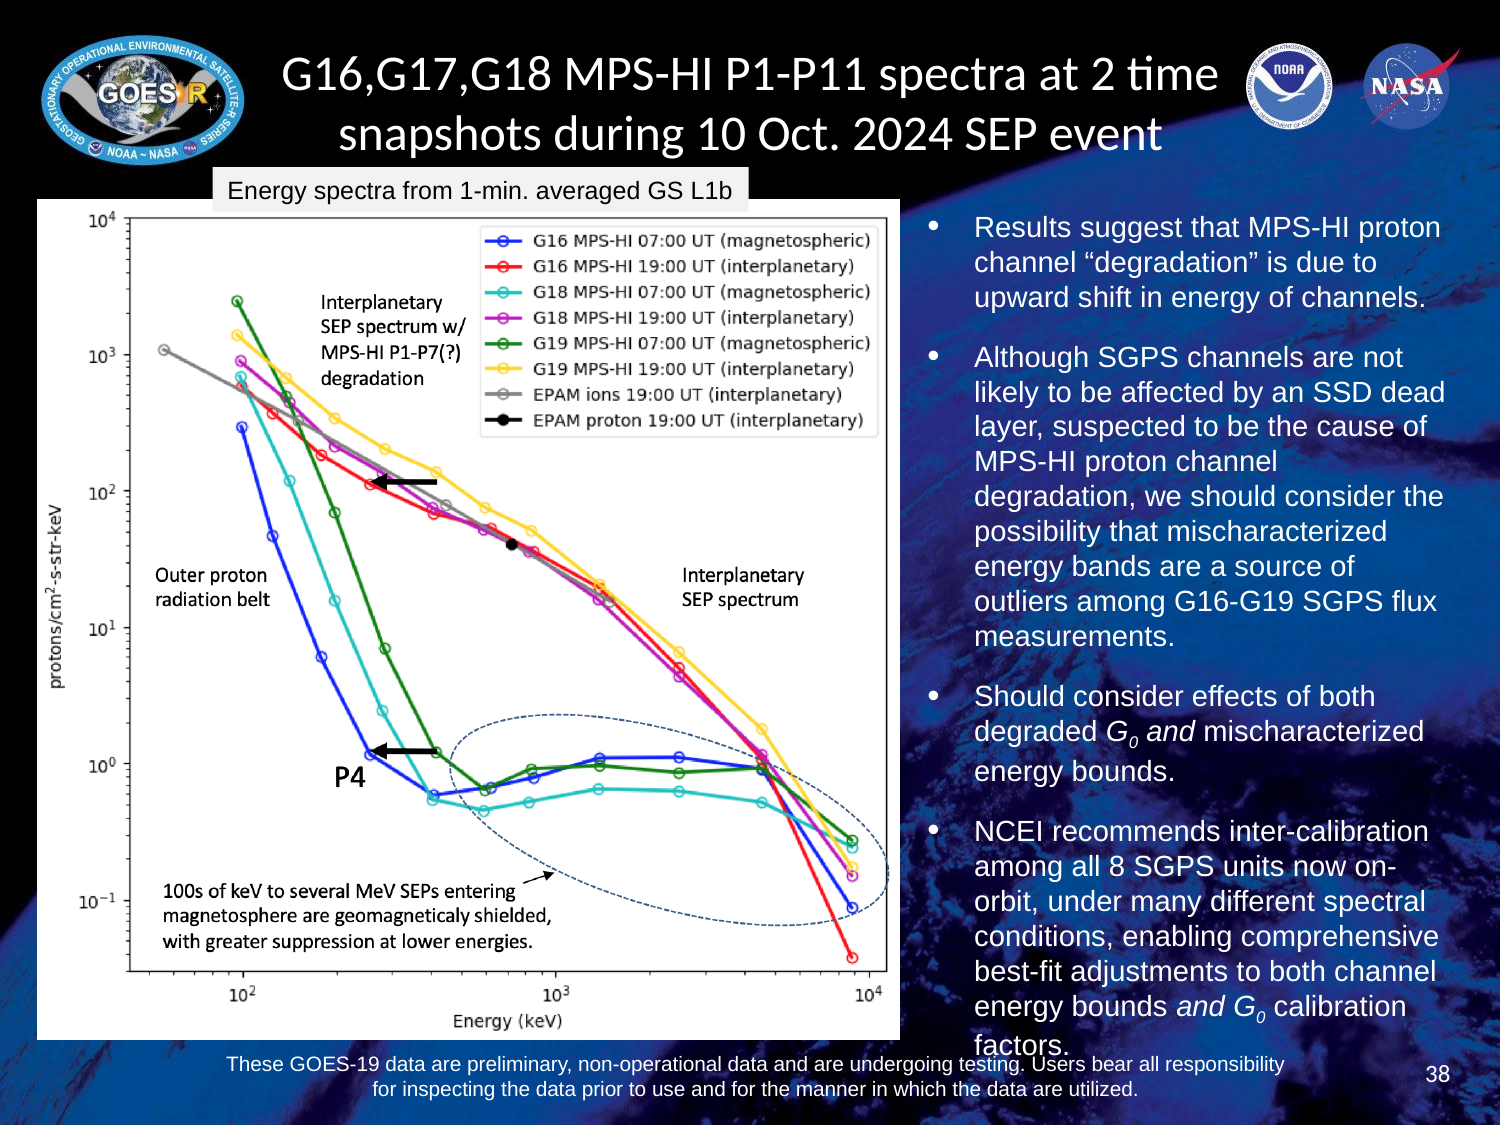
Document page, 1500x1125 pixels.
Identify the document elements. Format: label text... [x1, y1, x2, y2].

text_box Energy spectra from 1-min. averaged GS L1b [212, 167, 749, 198]
text_box These GOES-19 data are preliminary, non-operational data and are undergoing testing. Users bear all responsibility for inspecting the data prior to use and for the manner in which the data are utilized. [211, 1043, 1300, 1104]
title G16,G17,G18 MPS-HI P1-P11 spectra at 2 time snapshots during 10 Oct. 2024 SEP event [225, 21, 1277, 180]
slide_number 38 [1353, 1042, 1466, 1103]
picture [0, 0, 1500, 1125]
text_box Results suggest that MPS-HI proton channel “degradation” is due to upward shift in energy of channels. Although SGPS channels are not likely to be affected by an SSD dead layer, suspected to be the cause of MPS-HI proton channel degradation, we should consider the possibility that mischaracterized energy bands are a source of outliers among G16-G19 SGPS flux measurements. Should consider effects of both degraded G0 and mischaracterized energy bounds. NCEI recommends inter-calibration among all 8 SGPS units now on-orbit, under many different spectral conditions, enabling comprehensive best-fit adjustments to both channel energy bounds and G0 calibration factors. [912, 200, 1463, 1069]
